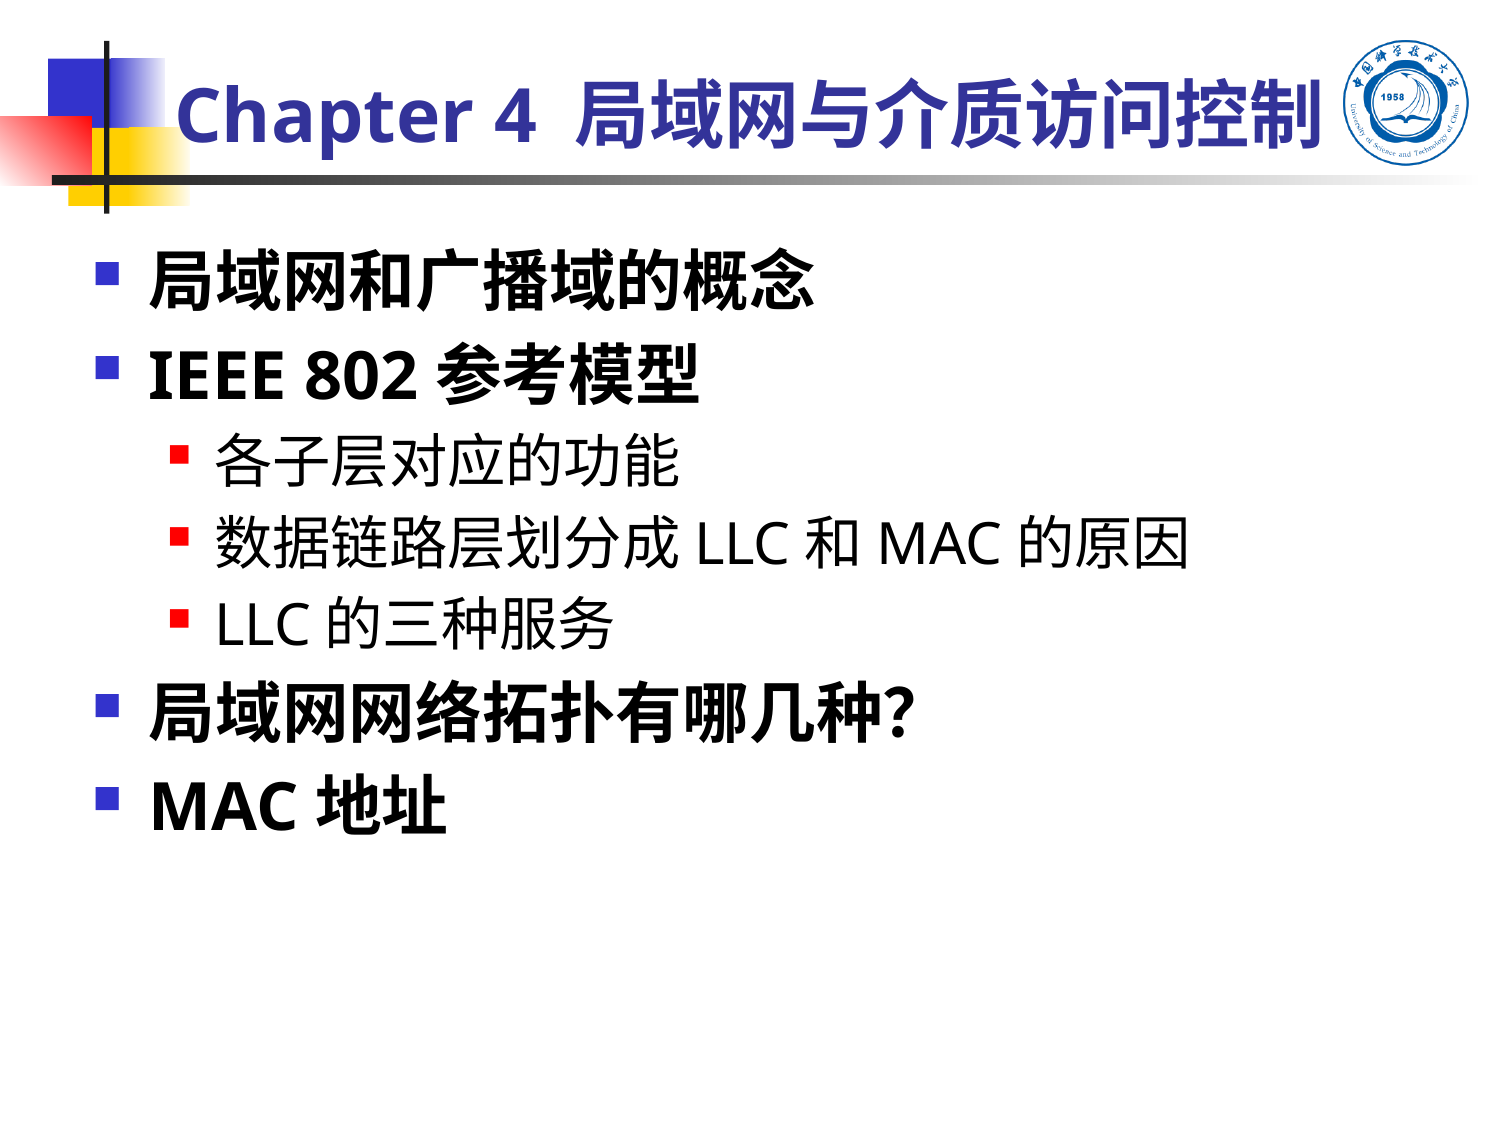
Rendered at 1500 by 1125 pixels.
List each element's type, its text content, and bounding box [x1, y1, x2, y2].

text_box 局域网和广播域的概念 IEEE 802参考模型 各子层对应的功能 数据链路层划分成LLC和MAC的原因 LLC的三种服务 局域网网络拓扑有哪几种？ MAC地址 [77, 231, 1423, 1083]
picture [1340, 37, 1471, 168]
title Chapter 4 局域网与介质访问控制 [159, 59, 1454, 278]
